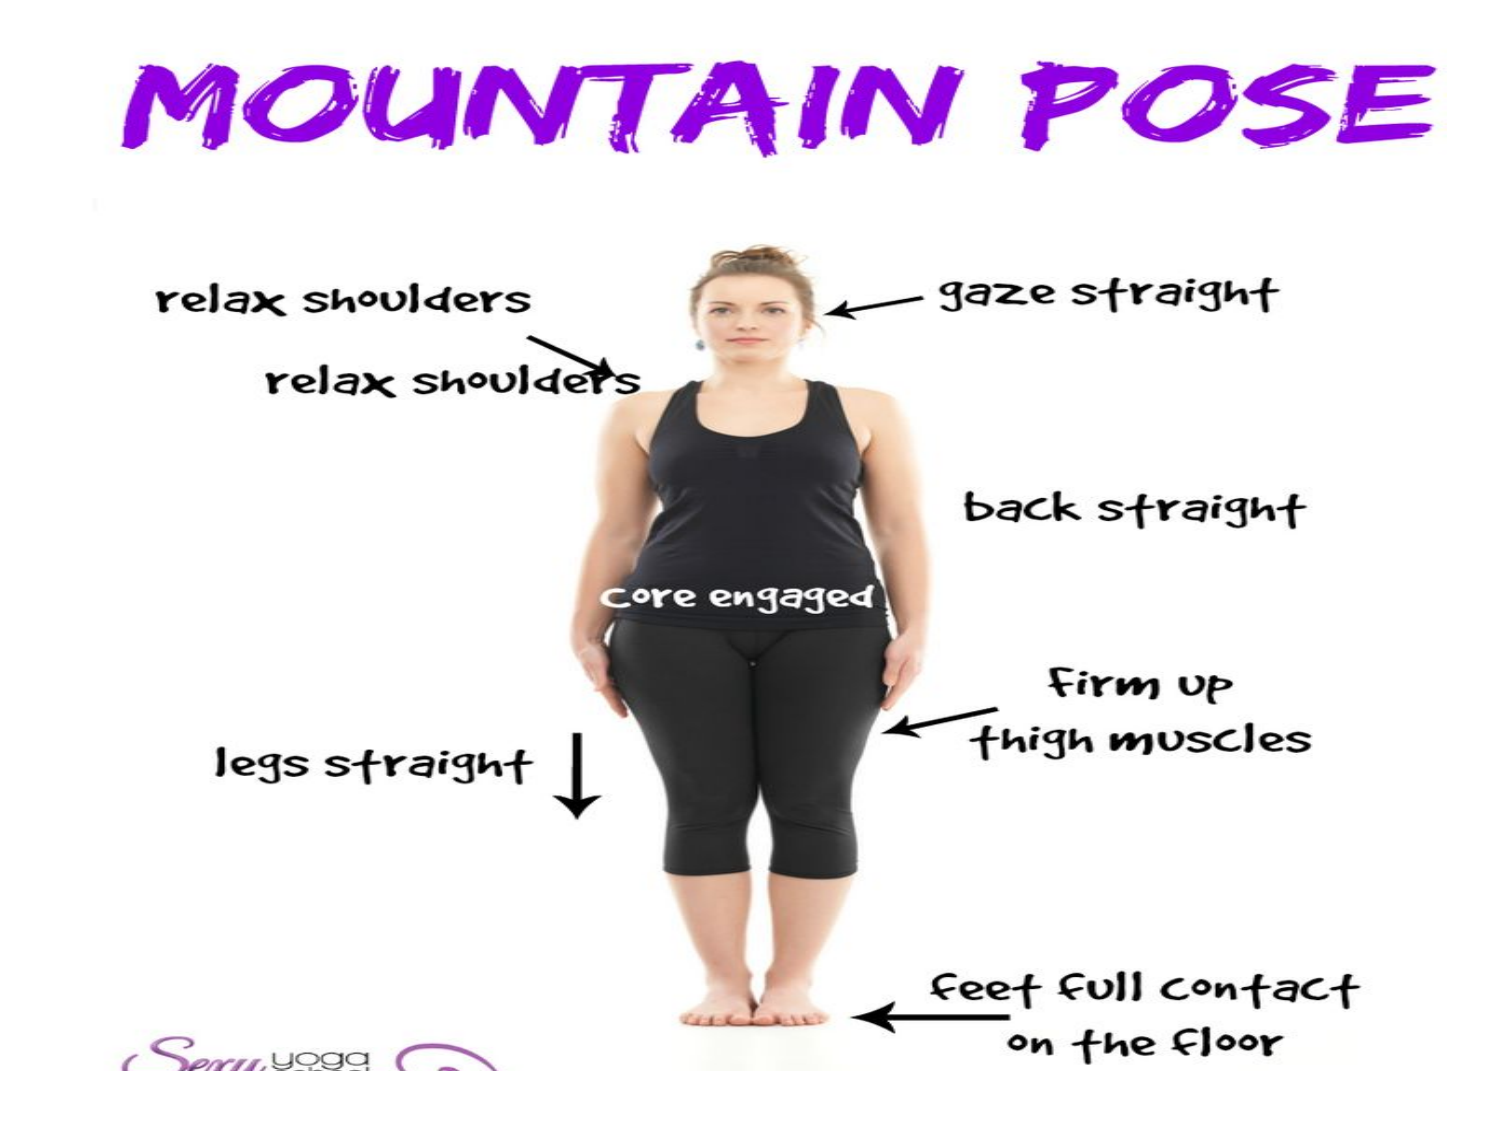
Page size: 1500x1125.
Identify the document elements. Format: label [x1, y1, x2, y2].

picture [76, 42, 1448, 1071]
